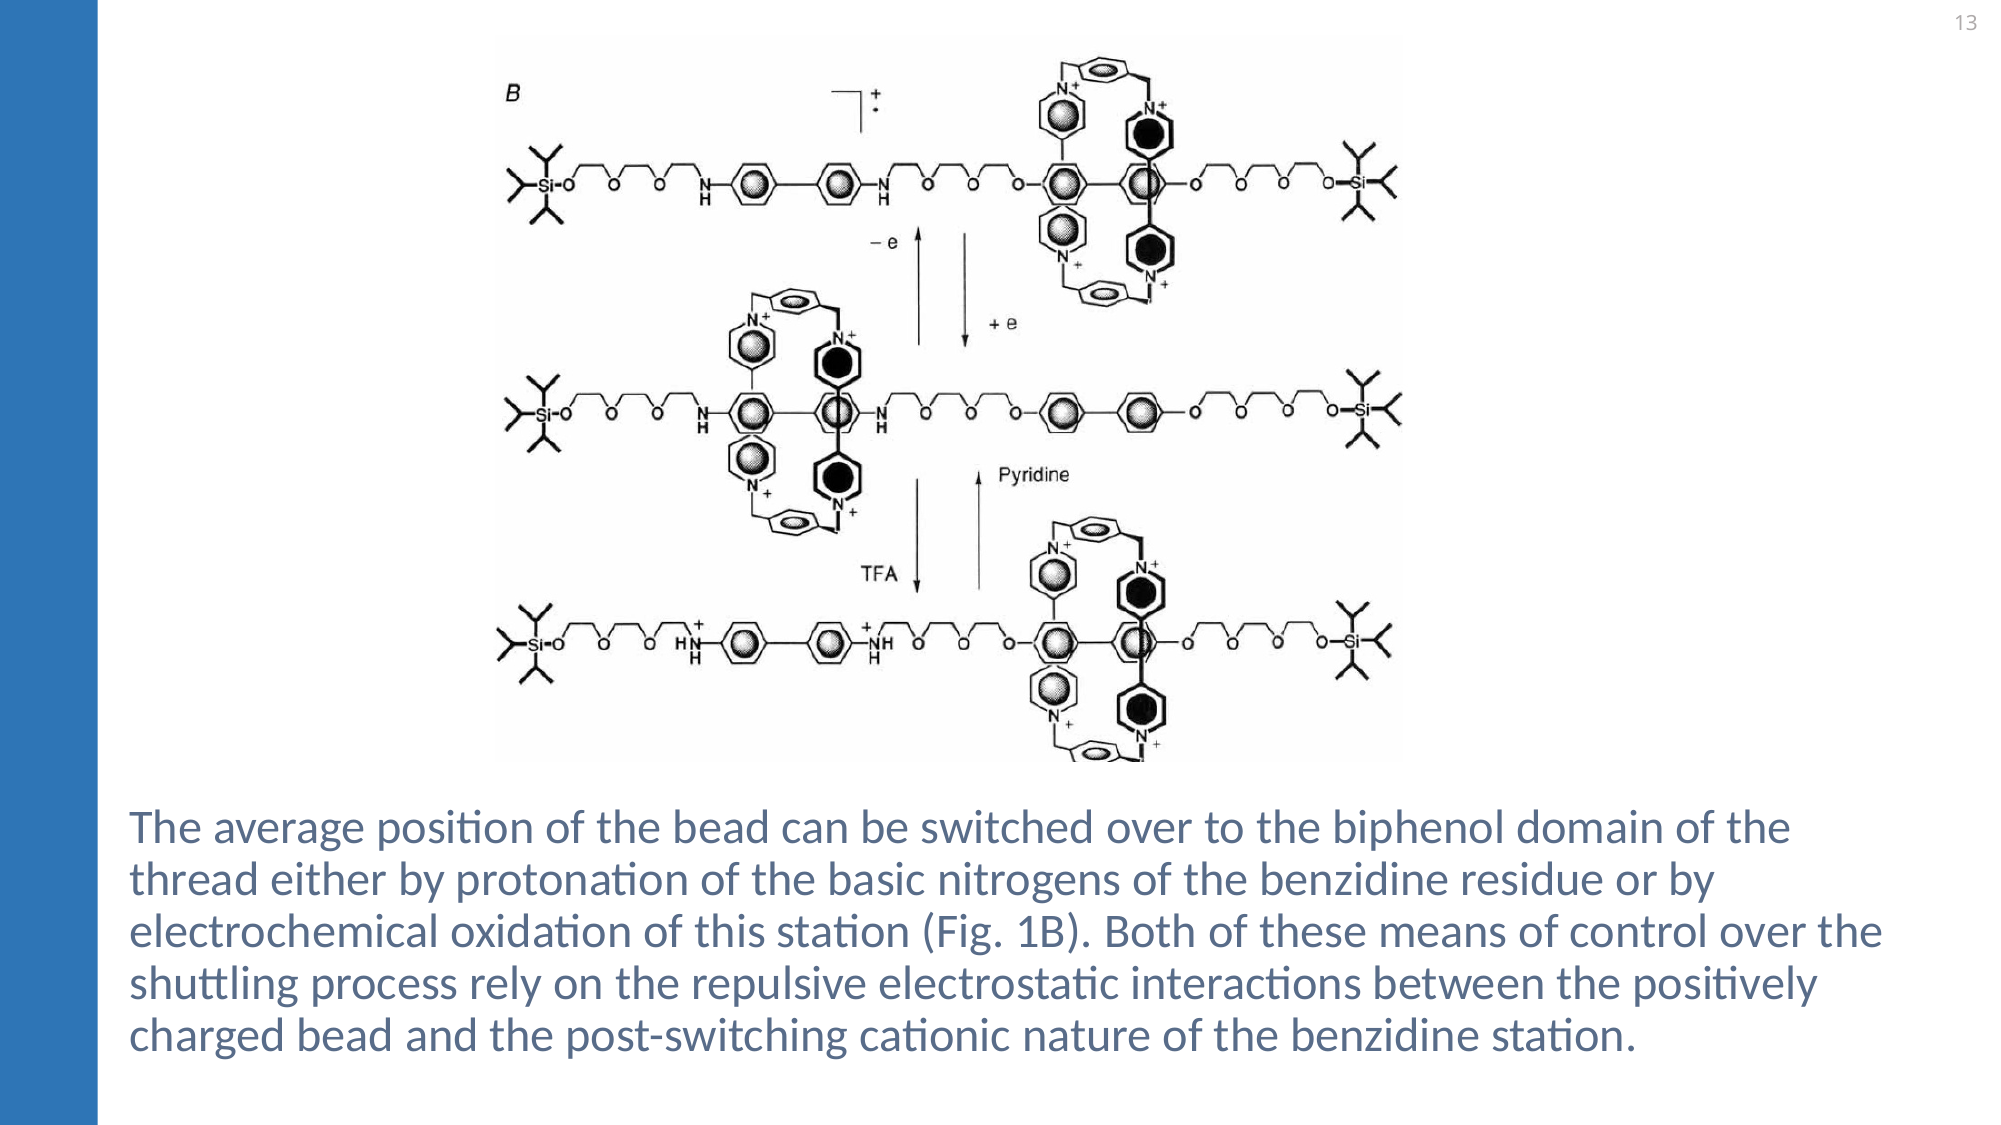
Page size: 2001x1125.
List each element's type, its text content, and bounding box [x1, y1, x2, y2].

picture [477, 35, 1491, 762]
list The average position of the bead can be switched over to the biphenol domain of the thread either by protonation of the basic nitrogens of the benzidine residue or by electrochemical oxidation of this station (Fig. 1B). Both of these means of control over the shuttling process rely on the repulsive electrostatic interactions between the positively charged bead and the post-switching cationic nature of the benzidine station. [114, 794, 1907, 1071]
